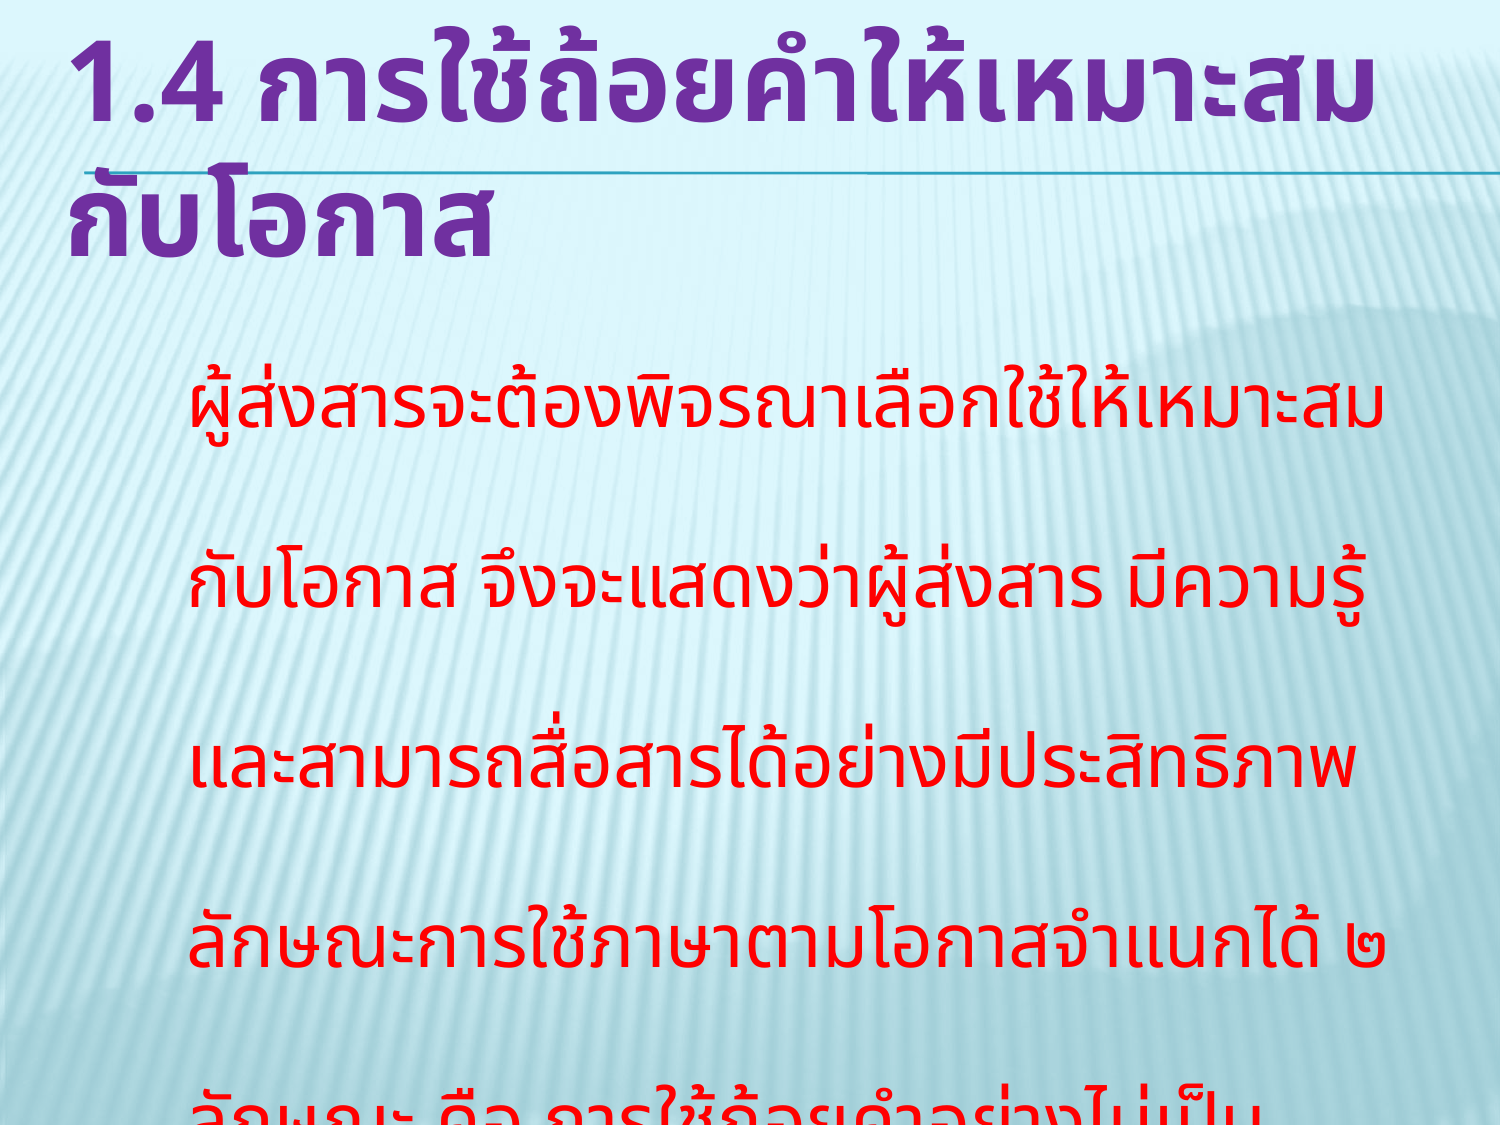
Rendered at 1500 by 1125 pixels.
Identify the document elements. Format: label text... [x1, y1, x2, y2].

list ผู้ส่งสารจะต้องพิจรณาเลือกใช้ให้เหมาะสมกับโอกาส จึงจะแสดงว่าผู้ส่งสาร มีความรู้ และสามารถสื่อสารได้อย่างมีประสิทธิภาพ ลักษณะการใช้ภาษาตามโอกาสจำแนกได้ ๒ ลักษณะ คือ การใช้ถ้อยคำอย่างไม่เป็นทางการ และ การใช้ถ้อยคำในวงราชการ วงการศึกษา [50, 254, 1475, 998]
title 1.4 การใช้ถ้อยคำให้เหมาะสมกับโอกาส [50, 75, 1475, 213]
